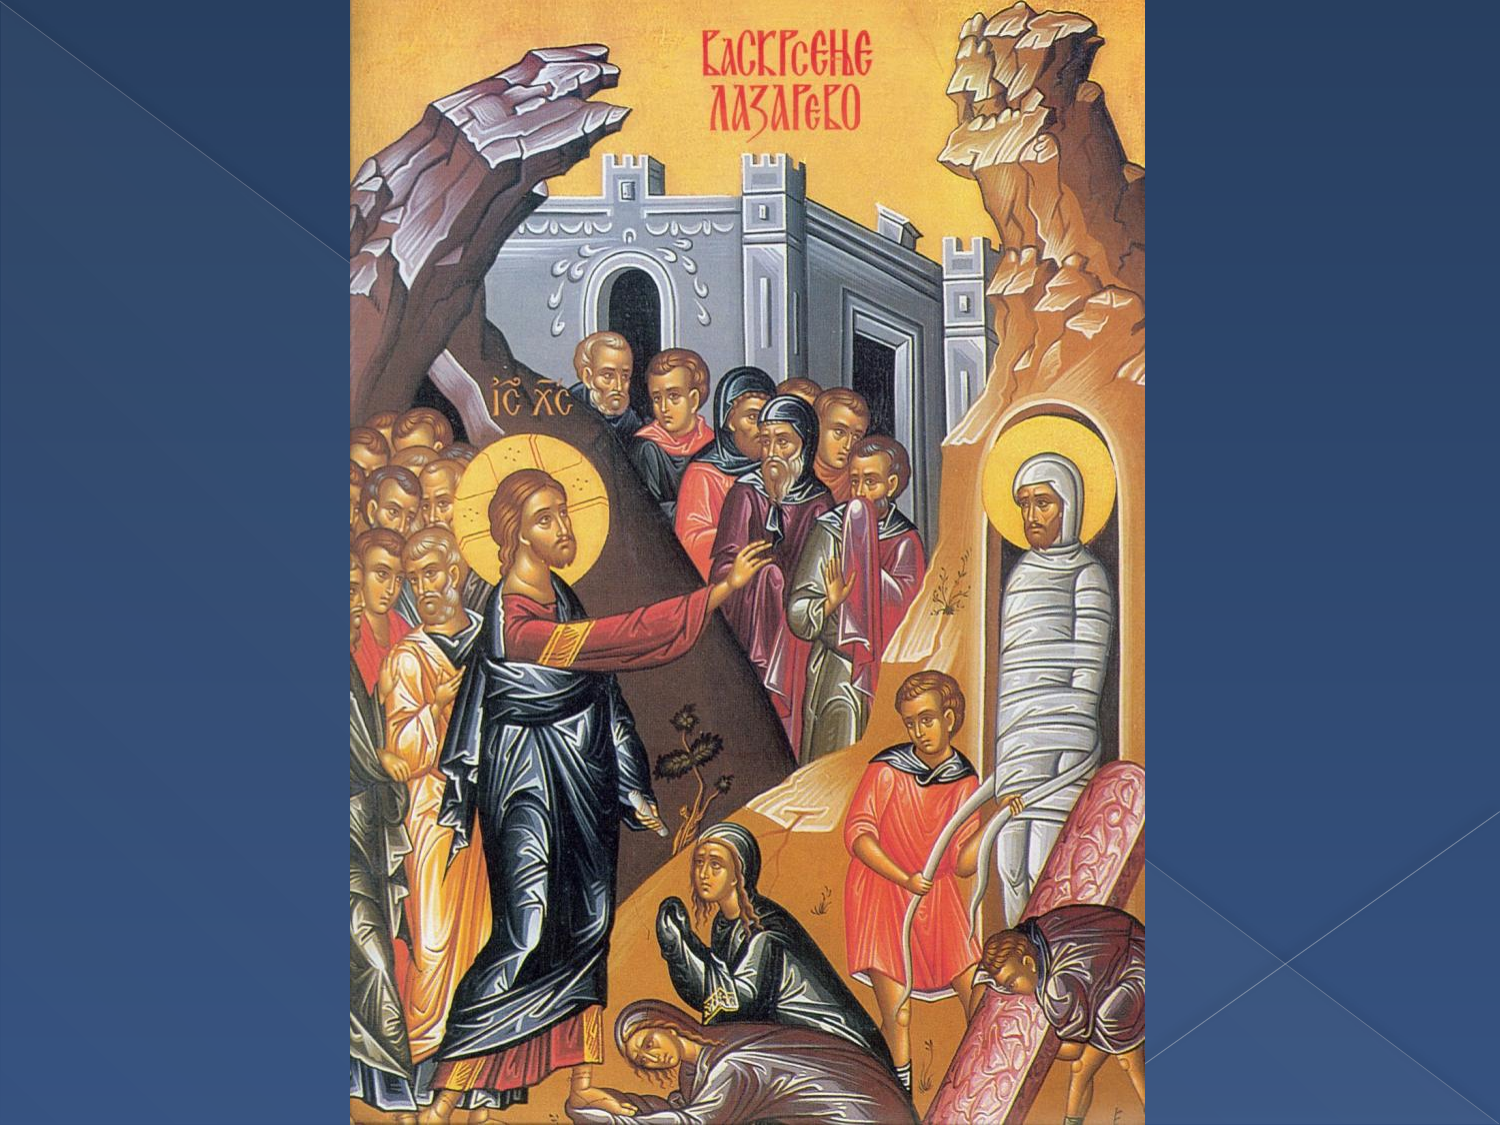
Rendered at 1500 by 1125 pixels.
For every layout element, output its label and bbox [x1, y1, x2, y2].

picture [349, 0, 1145, 1125]
